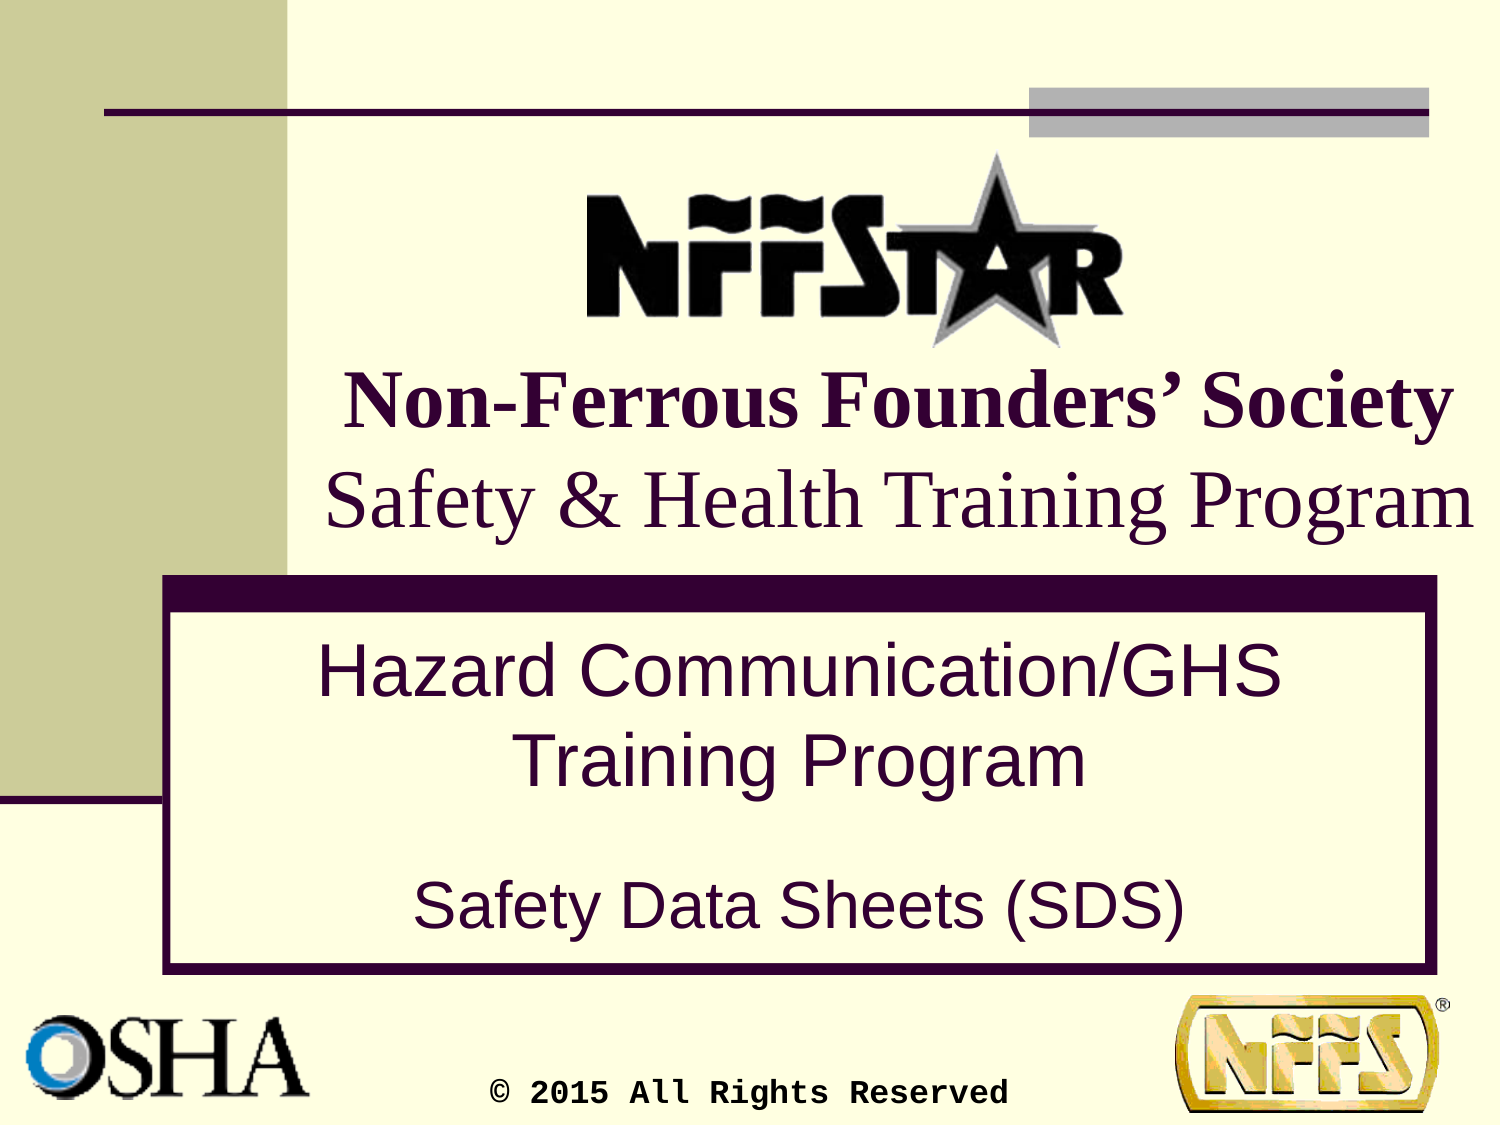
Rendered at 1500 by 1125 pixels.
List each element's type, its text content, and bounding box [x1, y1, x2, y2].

title Non-Ferrous Founders’ Society Safety & Health Training Program [299, 337, 1500, 551]
text_box © 2015 All Rights Reserved [474, 1062, 1113, 1118]
text_box Hazard Communication/GHS Training Program Safety Data Sheets (SDS) [174, 614, 1425, 949]
picture [24, 1015, 313, 1101]
picture [1174, 994, 1451, 1113]
picture [587, 149, 1126, 349]
